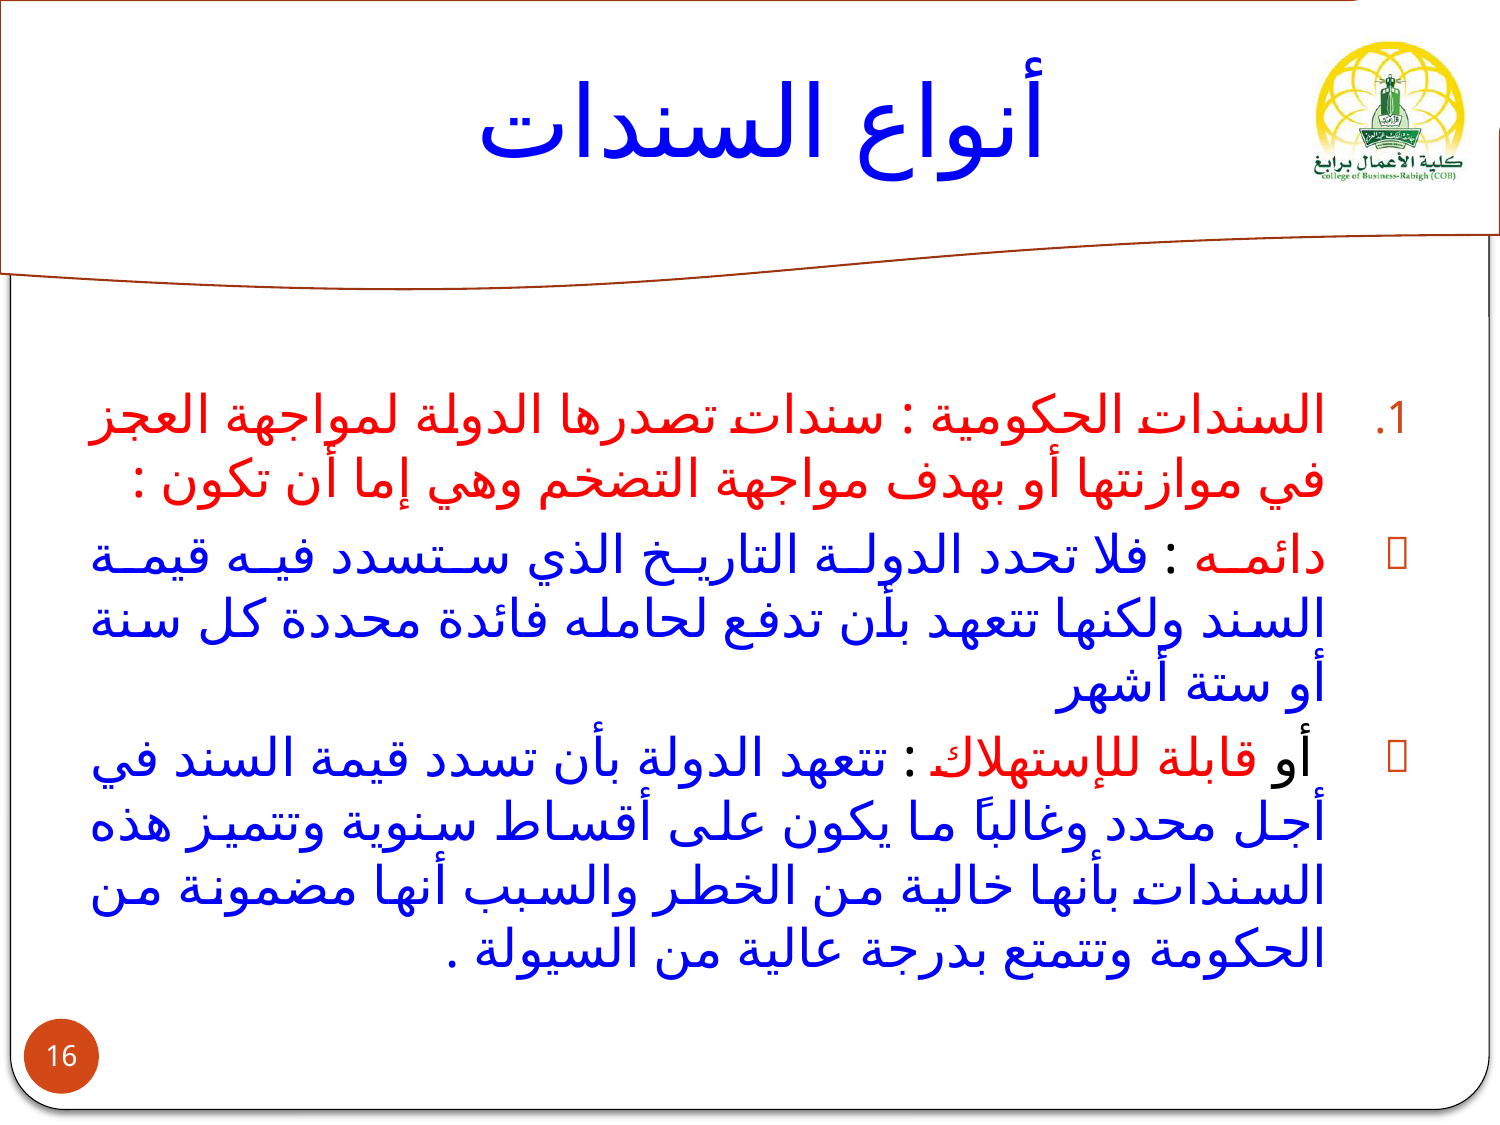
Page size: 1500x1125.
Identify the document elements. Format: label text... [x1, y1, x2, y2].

list السندات الحكومية : سندات تصدرها الدولة لمواجهة العجز في موازنتها أو بهدف مواجهة التضخم وهي إما أن تكون : دائمه : فلا تحدد الدولة التاريخ الذي ستسدد فيه قيمة السند ولكنها تتعهد بأن تدفع لحامله فائدة محددة كل سنة أو ستة أشهر أو قابلة للإستهلاك : تتعهد الدولة بأن تسدد قيمة السند في أجل محدد وغالباً ما يكون على أقساط سنوية وتتميز هذه السندات بأنها خالية من الخطر والسبب أنها مضمونة من الحكومة وتتمتع بدرجة عالية من السيولة . [75, 373, 1425, 1005]
slide_number 16 [23, 1018, 99, 1094]
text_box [0, 0, 1500, 294]
